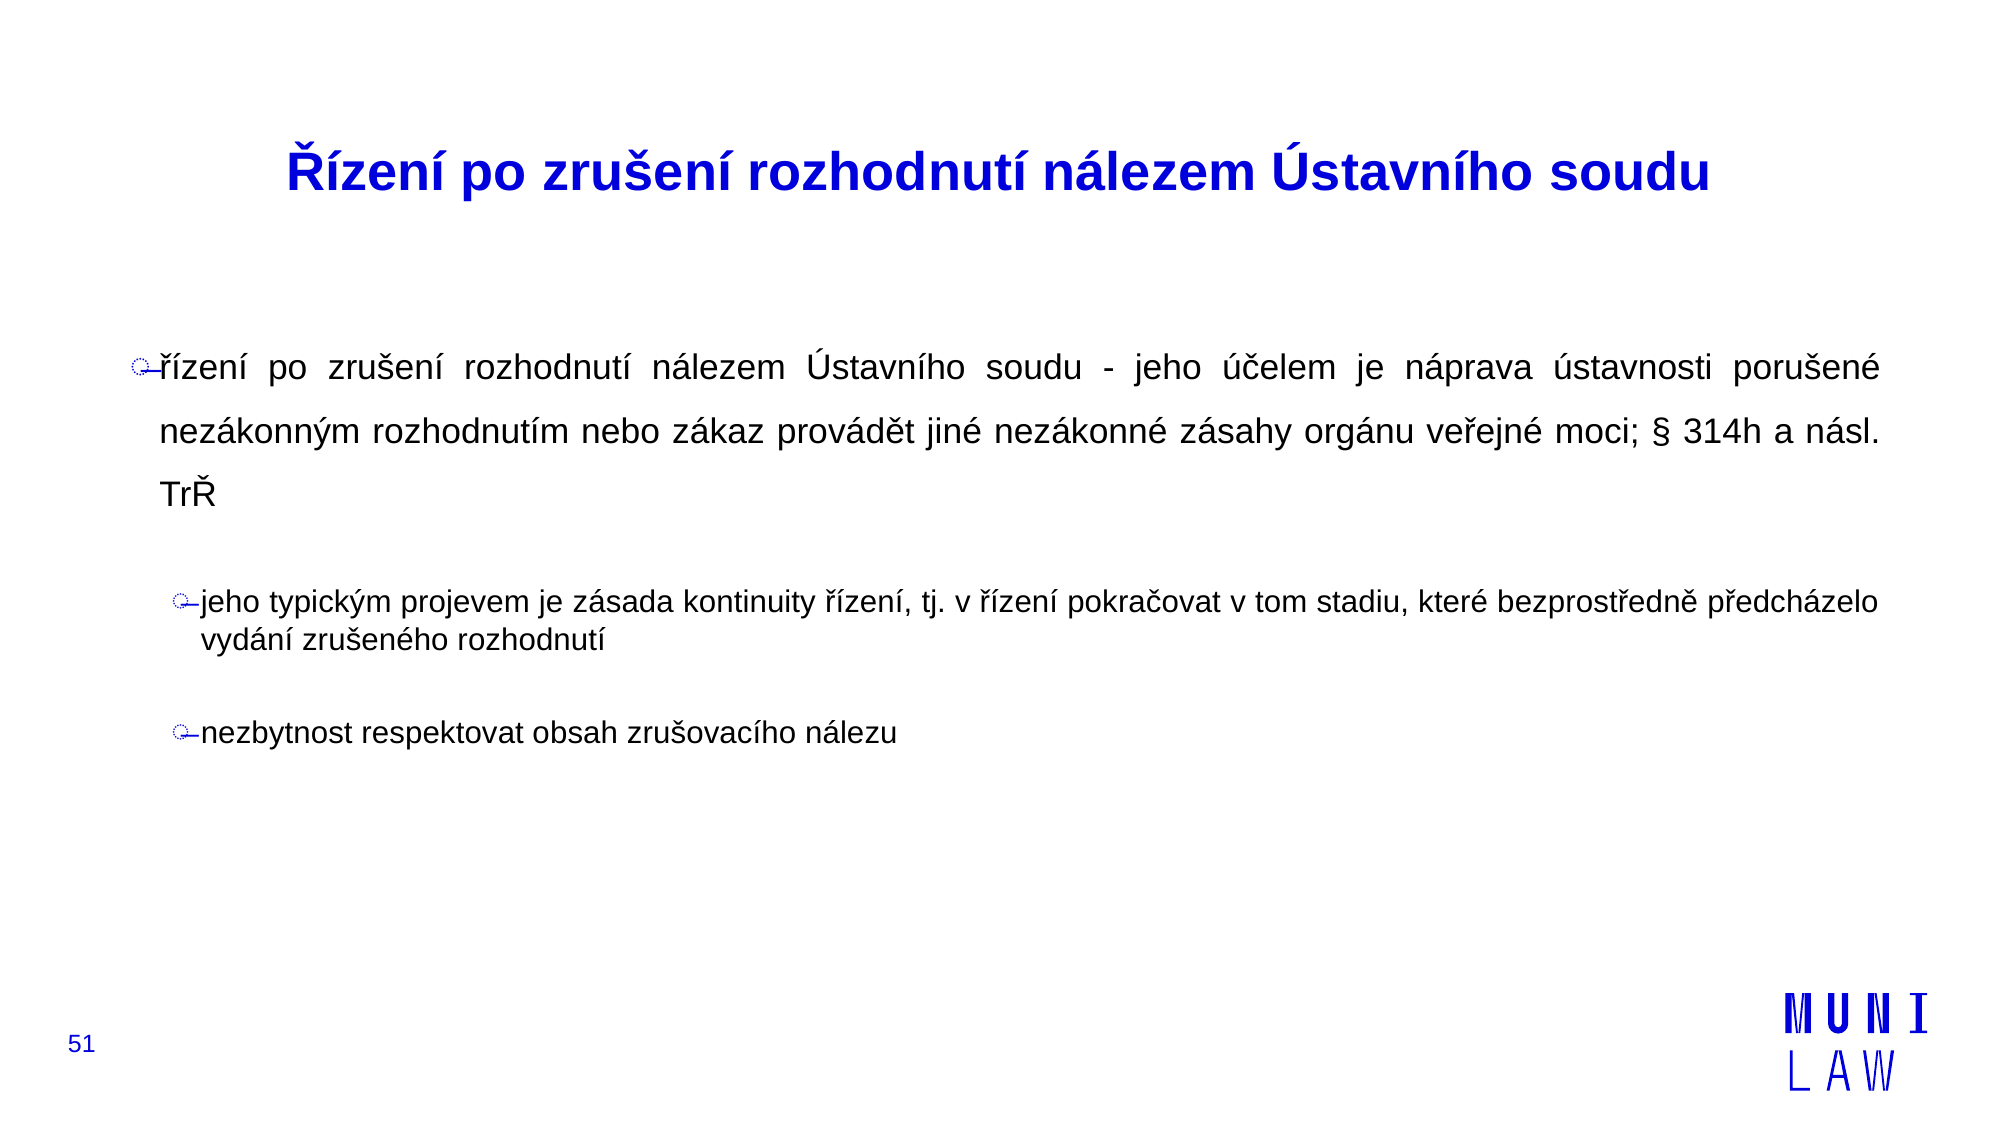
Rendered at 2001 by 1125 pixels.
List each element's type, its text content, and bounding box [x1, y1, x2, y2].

slide_number 51 [67, 1021, 110, 1063]
list řízení po zrušení rozhodnutí nálezem Ústavního soudu - jeho účelem je náprava ústavnosti porušené nezákonným rozhodnutím nebo zákaz provádět jiné nezákonné zásahy orgánu veřejné moci; § 314h a násl. TrŘ jeho typickým projevem je zásada kontinuity řízení, tj. v řízení pokračovat v tom stadiu, které bezprostředně předcházelo vydání zrušeného rozhodnutí nezbytnost respektovat obsah zrušovacího nálezu [118, 277, 1883, 957]
title Řízení po zrušení rozhodnutí nálezem Ústavního soudu [118, 118, 1883, 193]
